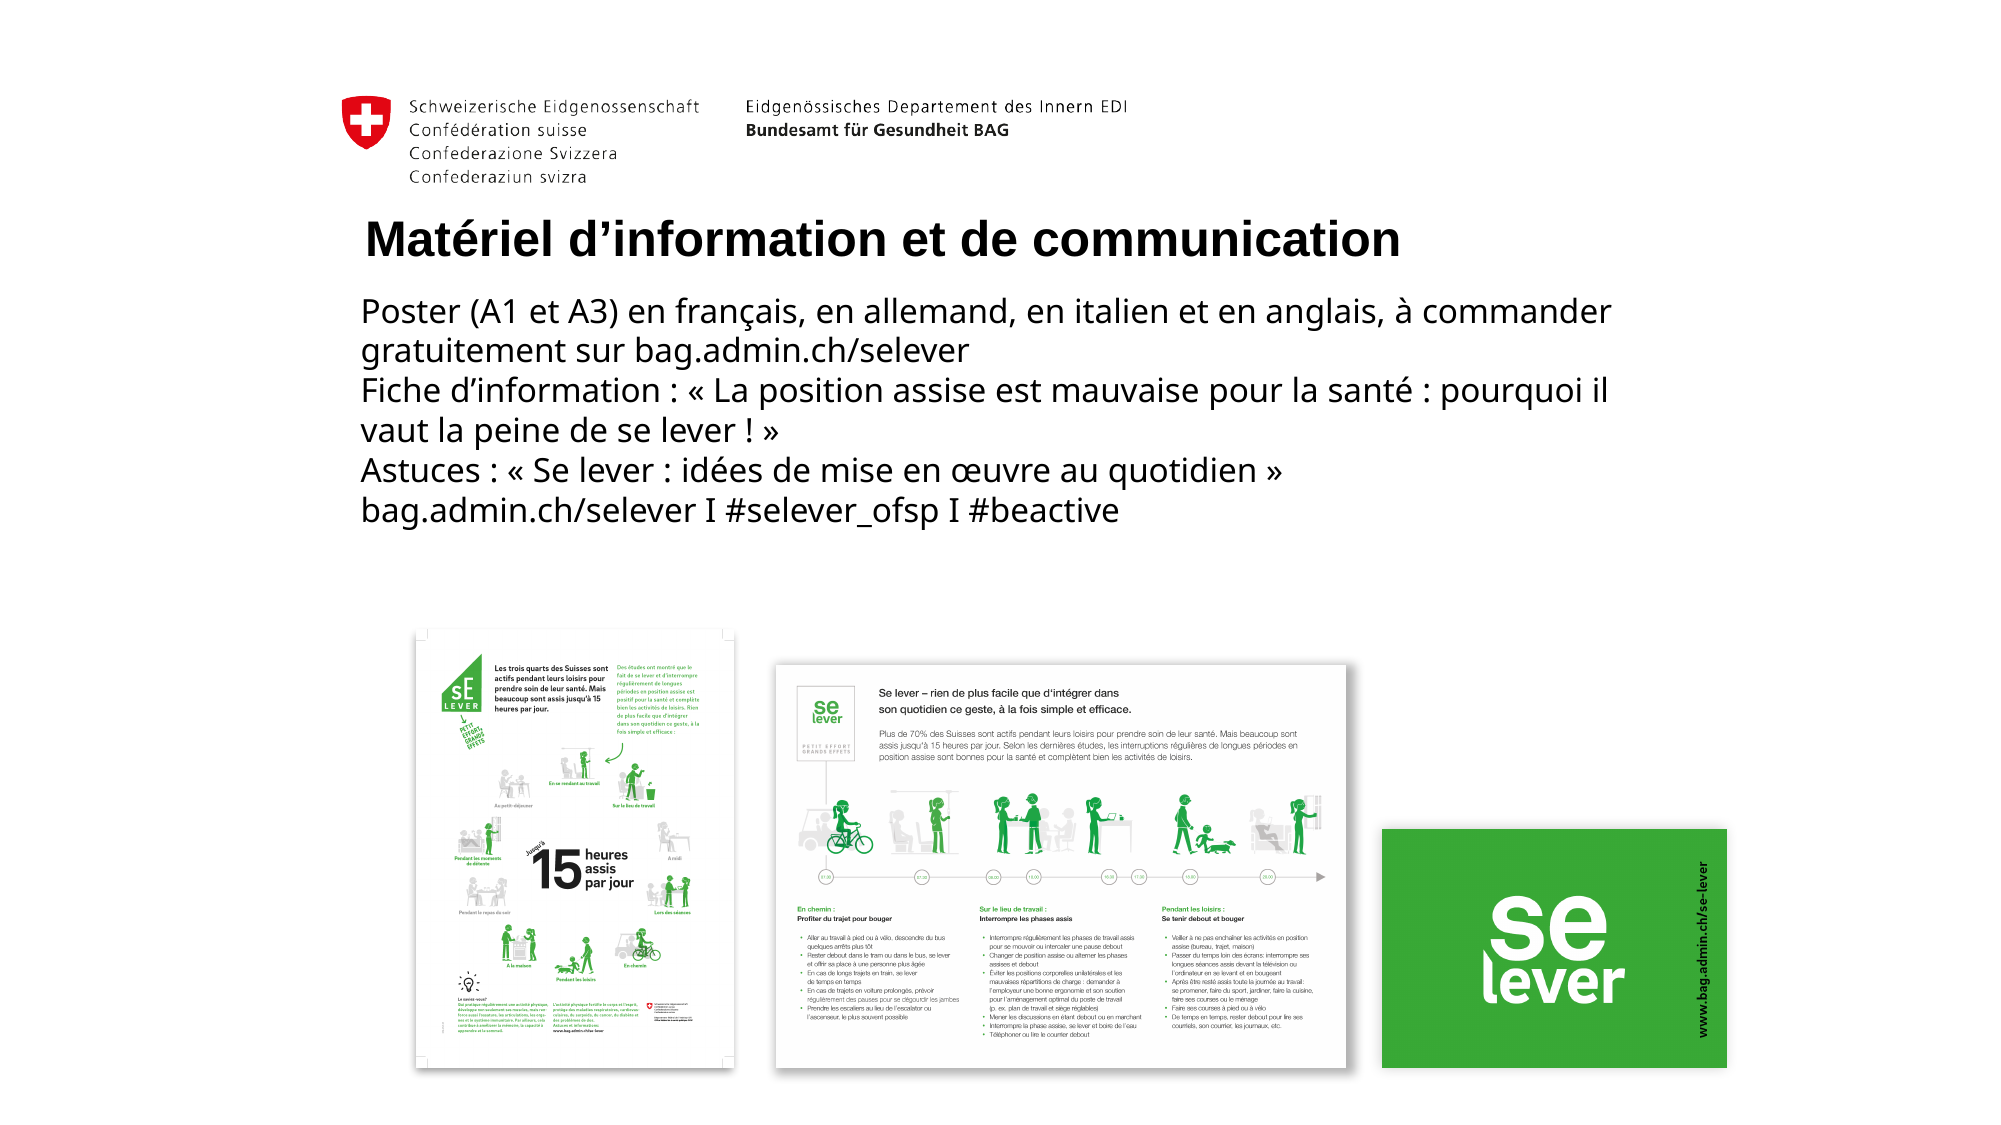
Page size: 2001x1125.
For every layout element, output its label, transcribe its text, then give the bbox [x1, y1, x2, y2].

text_box Matériel d’information et de communication [350, 199, 1418, 274]
list Poster (A1 et A3) en français, en allemand, en italien et en anglais, à commander gratuitement sur bag.admin.ch/selever Fiche d’information : « La position assise est mauvaise pour la santé : pourquoi il vaut la peine de se lever ! » Astuces : « Se lever : idées de mise en œuvre au quotidien » bag.admin.ch/selever I #selever_ofsp I #beactive [345, 282, 1699, 622]
picture [1381, 828, 1727, 1068]
picture [332, 86, 1135, 192]
picture [776, 664, 1346, 1068]
picture [416, 628, 734, 1068]
